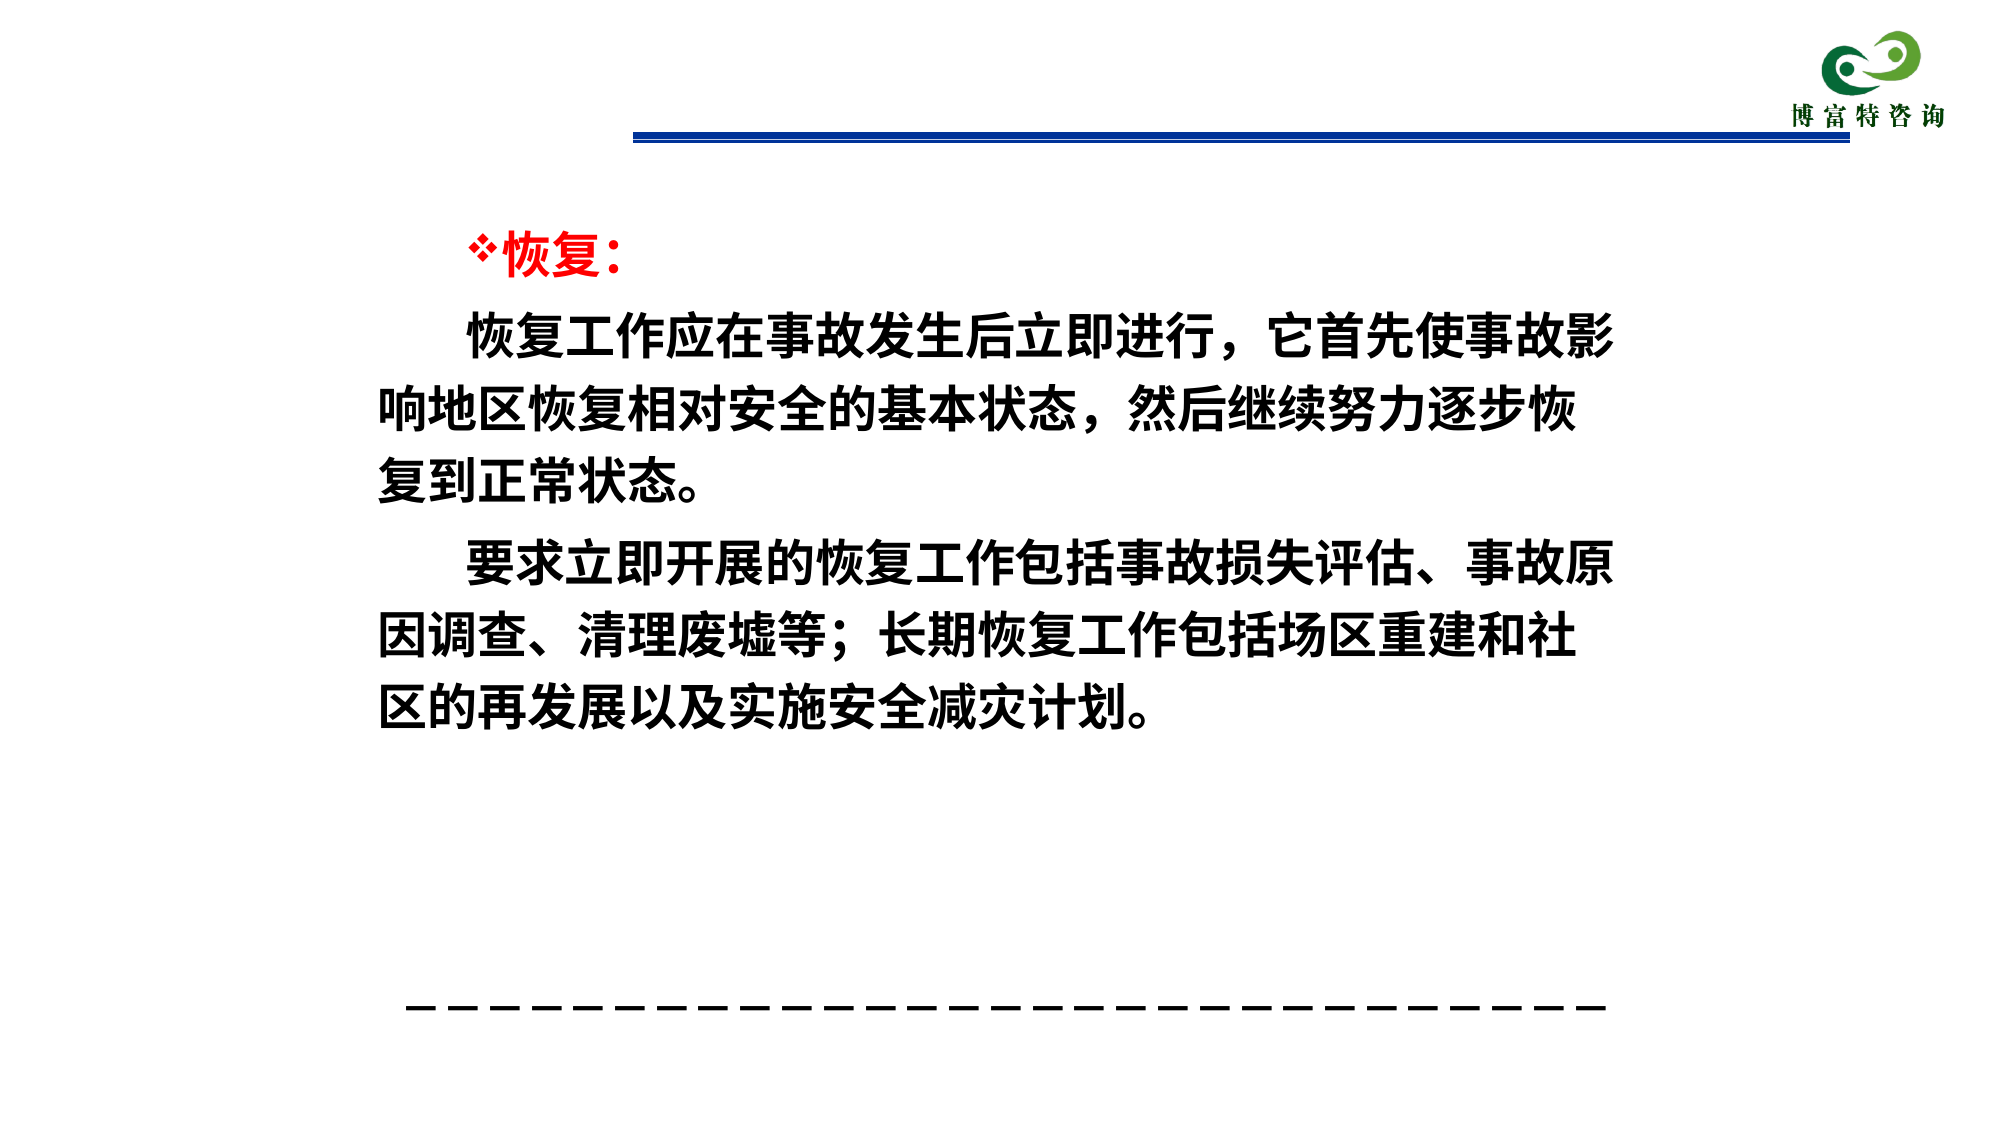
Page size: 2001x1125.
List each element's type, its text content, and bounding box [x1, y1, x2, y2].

text_box －－－－－－－－－－－－－－－－－－－－－－－－－－－－－ [374, 984, 1638, 1088]
list 恢复： 恢复工作应在事故发生后立即进行，它首先使事故影响地区恢复相对安全的基本状态，然后继续努力逐步恢复到正常状态。 要求立即开展的恢复工作包括事故损失评估、事故原因调查、清理废墟等；长期恢复工作包括场区重建和社区的再发展以及实施安全减灾计划。 [362, 203, 1638, 984]
picture [1772, 30, 1969, 131]
